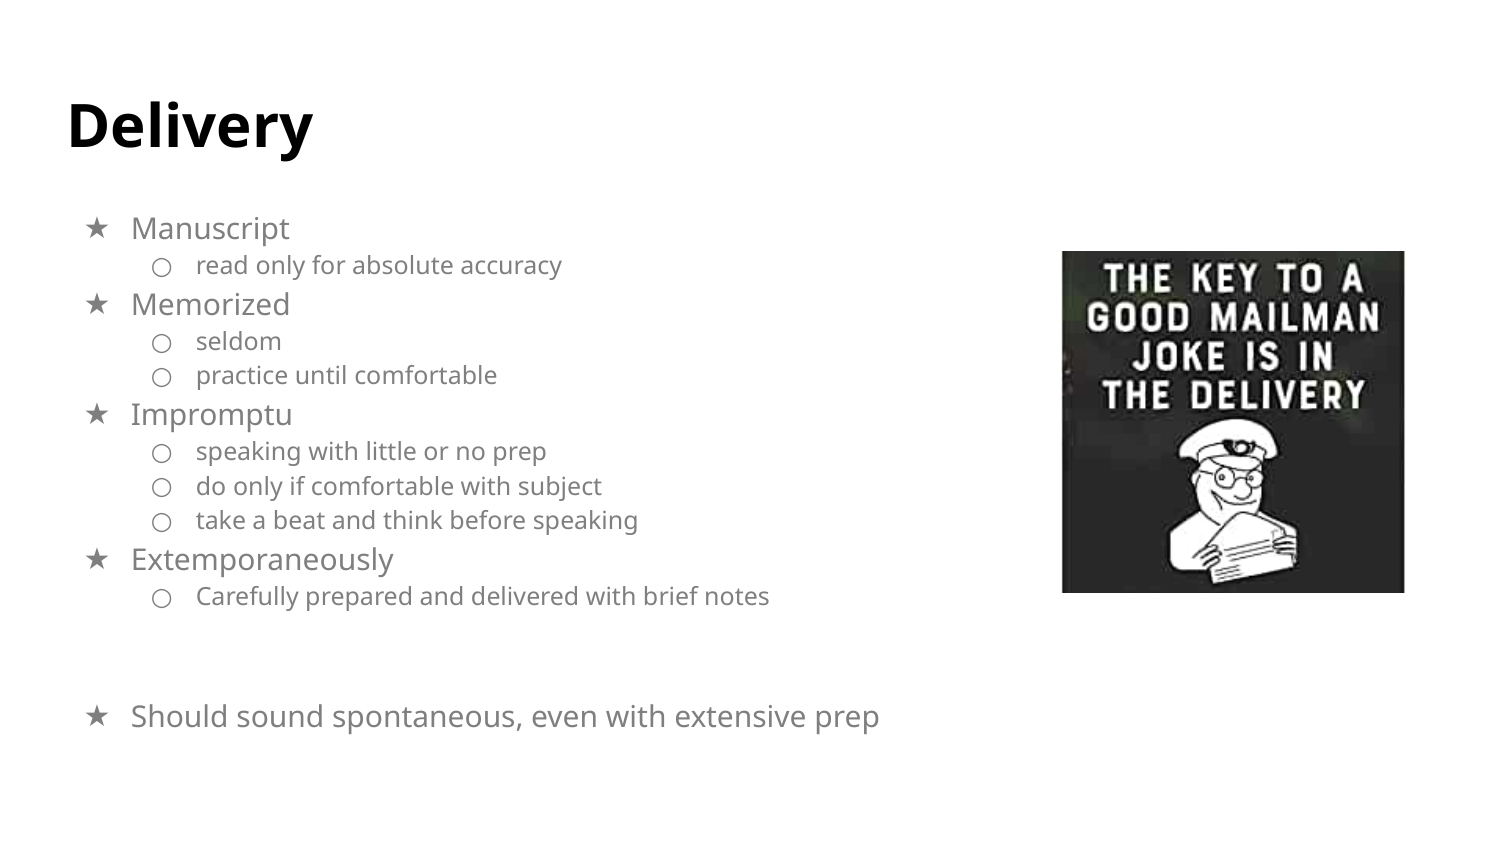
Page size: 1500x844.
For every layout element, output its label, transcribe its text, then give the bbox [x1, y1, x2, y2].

list Manuscript read only for absolute accuracy Memorized seldom practice until comfortable Impromptu speaking with little or no prep do only if comfortable with subject take a beat and think before speaking Extemporaneously Carefully prepared and delivered with brief notes Should sound spontaneous, even with extensive prep [51, 189, 1449, 750]
picture [1061, 250, 1406, 593]
title Delivery [51, 72, 1449, 176]
